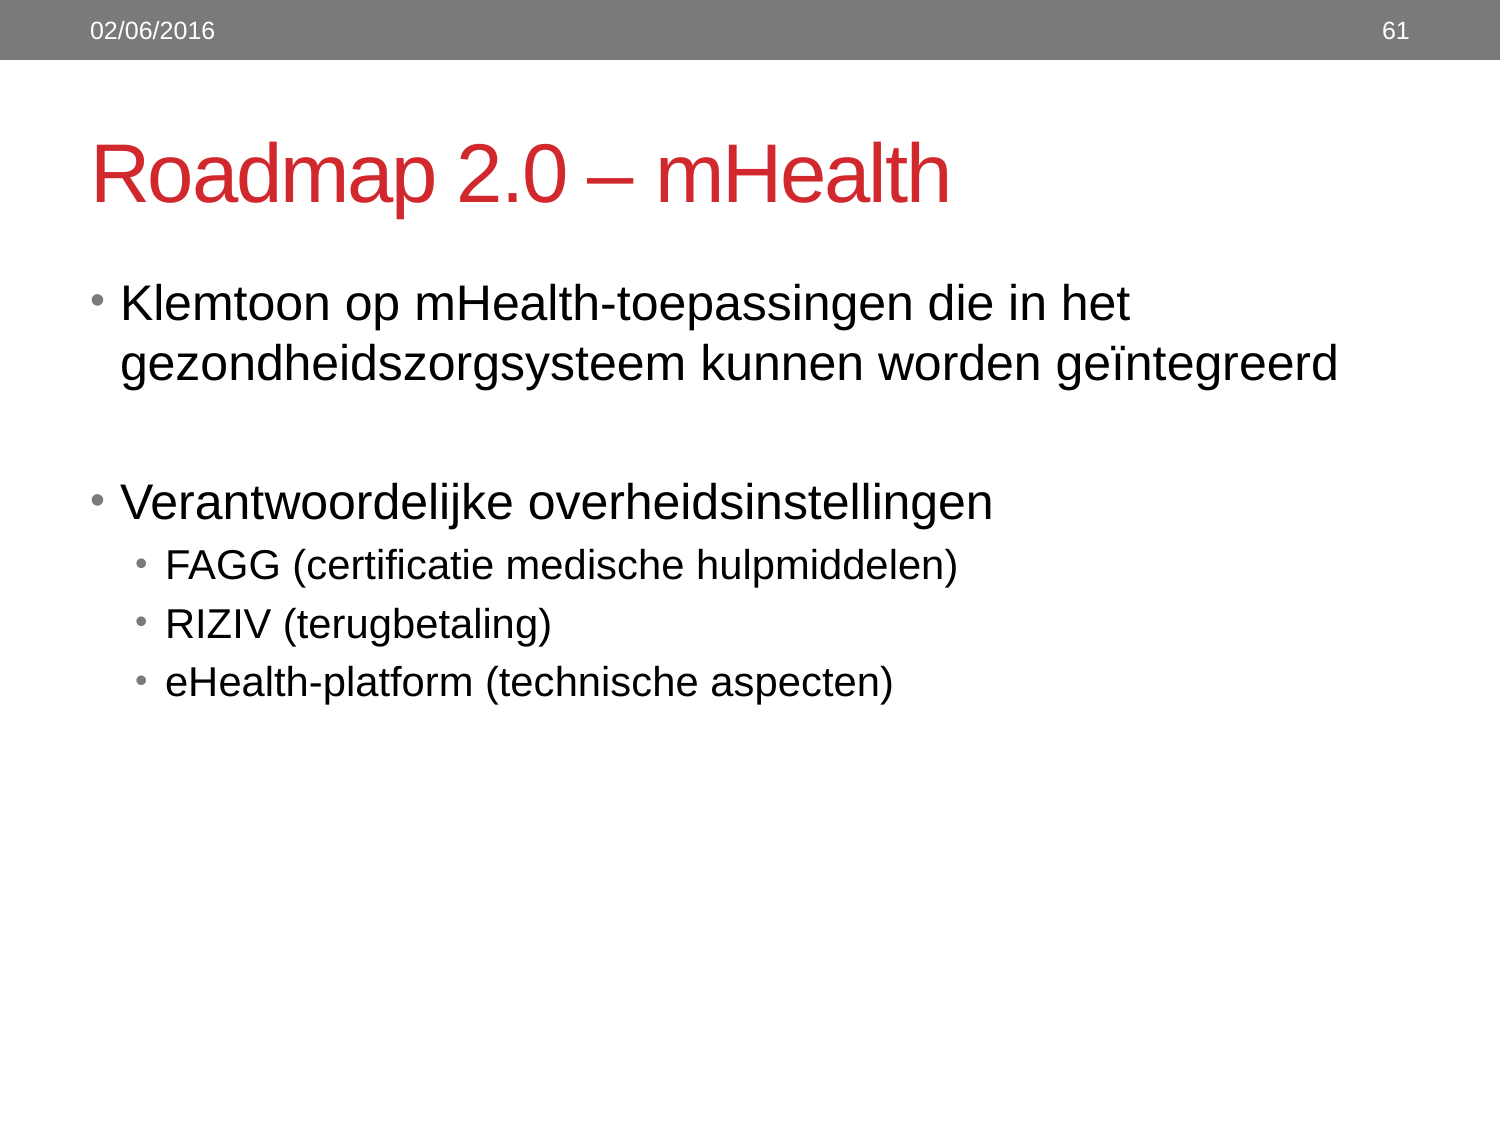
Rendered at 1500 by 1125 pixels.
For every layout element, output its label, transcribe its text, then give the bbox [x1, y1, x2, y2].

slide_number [75, 3, 550, 57]
title Roadmap 2.0 – mHealth [75, 87, 1425, 250]
list Klemtoon op mHealth-toepassingen die in het gezondheidszorgsysteem kunnen worden geïntegreerd Verantwoordelijke overheidsinstellingen FAGG (certificatie medische hulpmiddelen) RIZIV (terugbetaling) eHealth-platform (technische aspecten) [75, 262, 1425, 1063]
slide_number 61 [1250, 3, 1425, 57]
